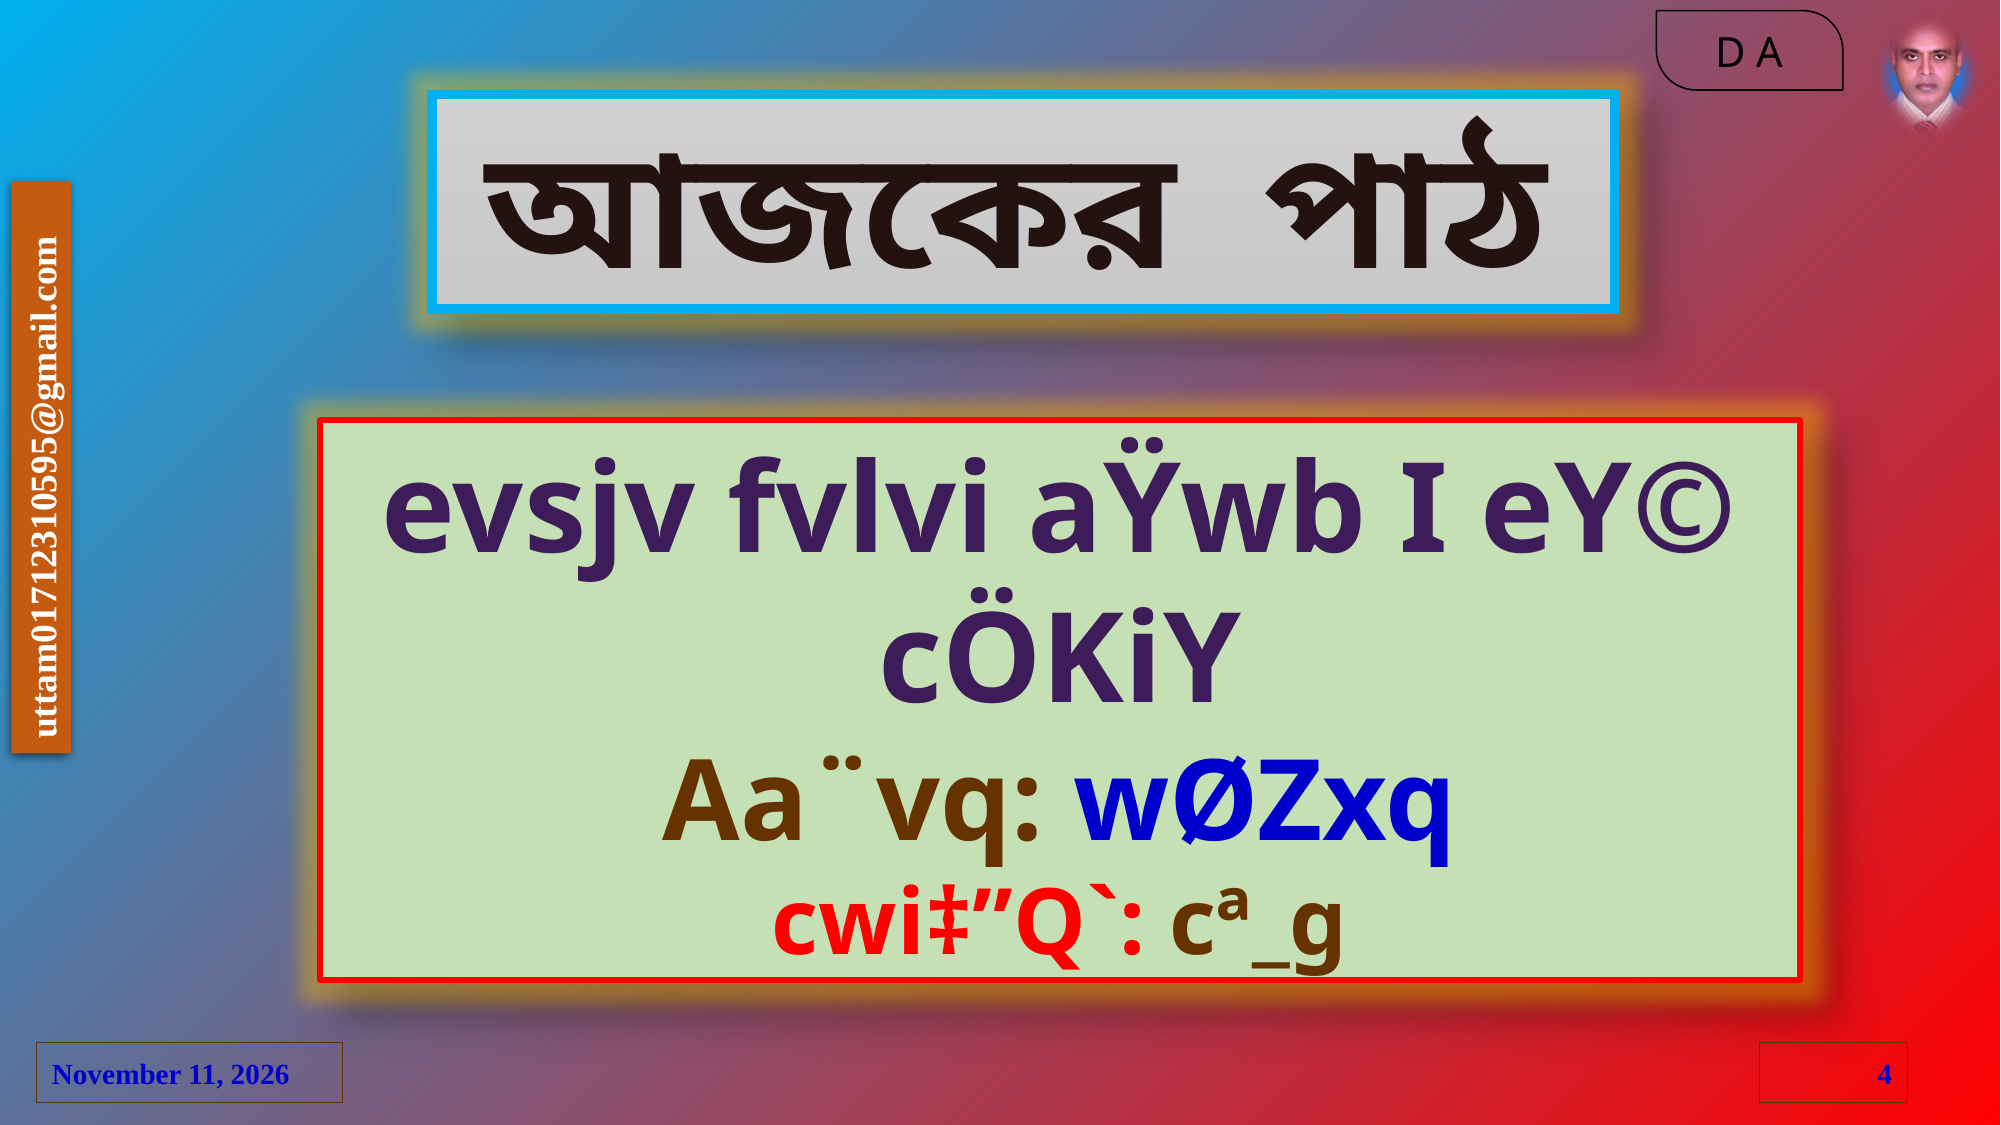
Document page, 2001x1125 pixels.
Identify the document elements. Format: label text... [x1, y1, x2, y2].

picture [1900, 42, 1956, 110]
slide_number 4 [1759, 1042, 1908, 1103]
text_box আজকের পাঠ [432, 94, 1615, 310]
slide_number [36, 1042, 343, 1103]
text_box evsjv fvlvi aŸwb I eY© cÖKiY Aa¨vq: wØZxq cwi‡”Q`: cª_g [319, 420, 1800, 980]
